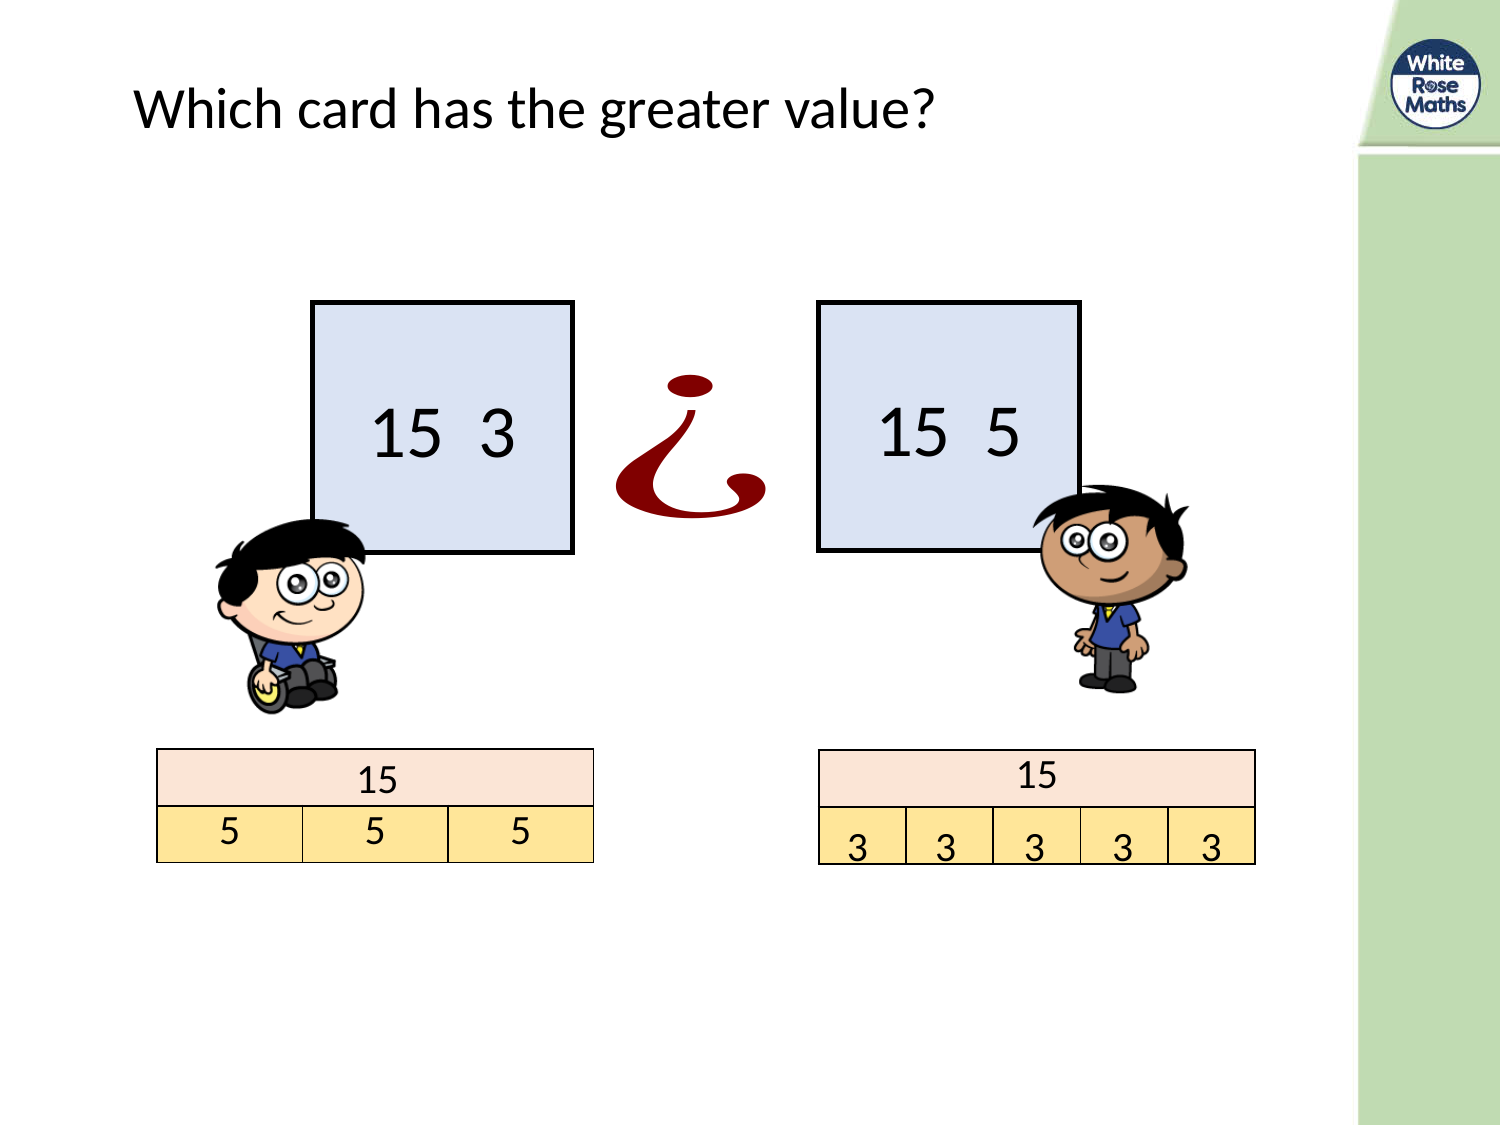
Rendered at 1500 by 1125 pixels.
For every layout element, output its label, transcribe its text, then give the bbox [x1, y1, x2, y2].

table_cell [1081, 808, 1167, 863]
text_box 15 [341, 744, 414, 810]
table_cell 5 [158, 807, 302, 862]
table_cell [820, 808, 905, 863]
table_cell 5 [303, 807, 447, 862]
text_box 3 [1097, 812, 1149, 878]
table_cell [907, 808, 992, 863]
picture [0, 0, 1500, 1125]
text_box 3 [920, 812, 972, 878]
table_header [414, 750, 593, 805]
table_cell [994, 808, 1080, 863]
text_box 3 [1185, 812, 1237, 878]
table_cell [1169, 808, 1254, 863]
text_box 3 [831, 812, 883, 878]
table_cell 5 [449, 807, 593, 862]
text_box Which card has the greater value? [118, 63, 1406, 148]
table_header 15 [820, 751, 1254, 806]
text_box 3 [1008, 812, 1060, 878]
table_header [158, 750, 341, 805]
